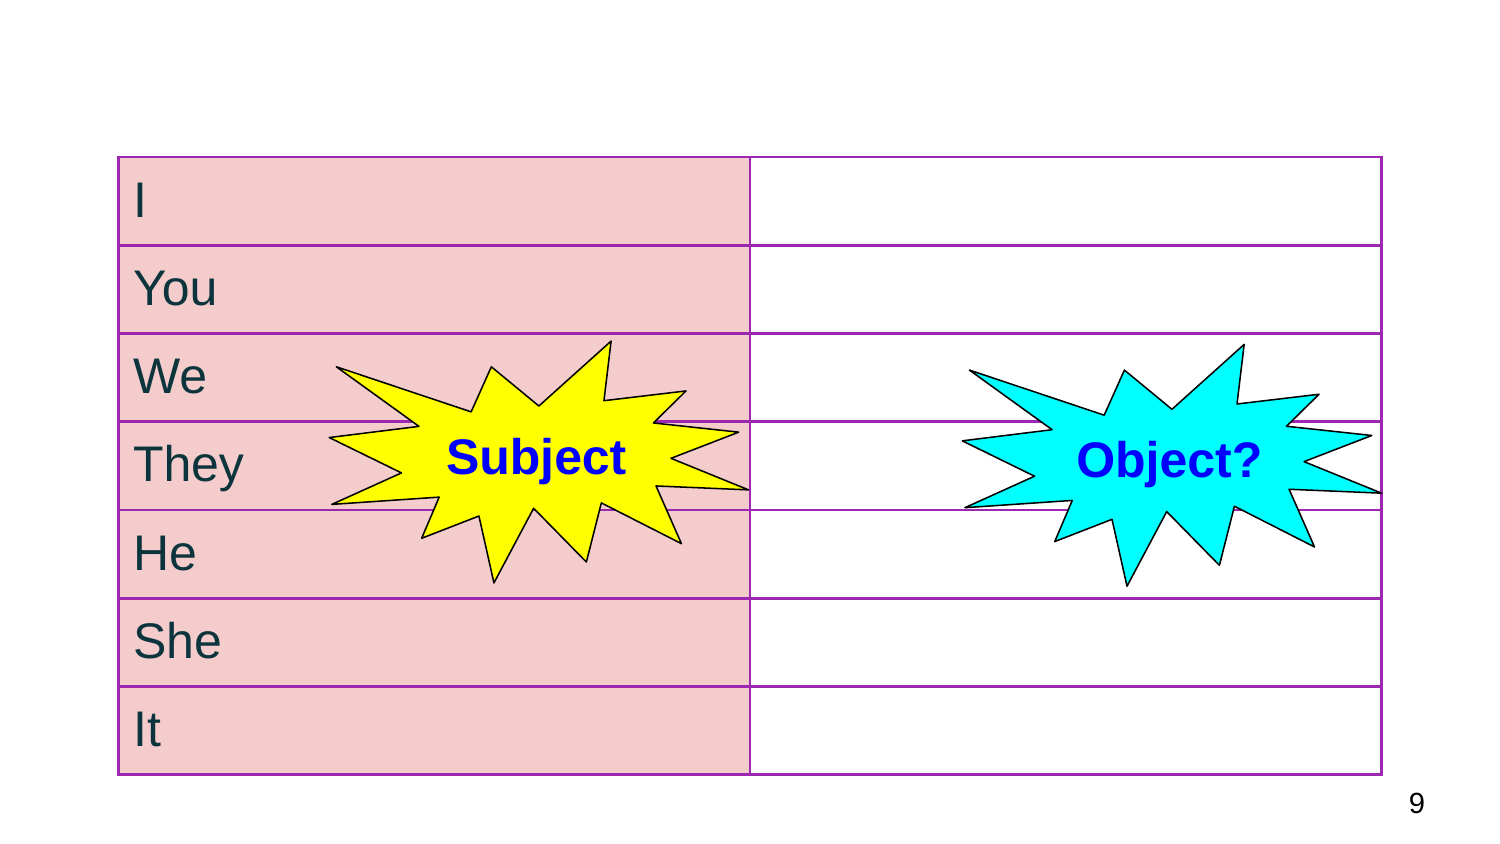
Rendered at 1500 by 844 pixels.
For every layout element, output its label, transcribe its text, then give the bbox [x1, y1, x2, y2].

table_cell [1290, 490, 1380, 509]
table_cell She [120, 600, 749, 685]
table_cell [751, 423, 1071, 509]
text_box Subject [329, 341, 749, 583]
table_cell [751, 247, 1380, 332]
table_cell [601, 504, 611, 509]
table_cell [751, 688, 1380, 773]
table_cell You [120, 247, 749, 332]
table_cell They [657, 487, 749, 509]
table_cell They [120, 423, 438, 509]
table_cell We [120, 335, 749, 420]
table_cell He [120, 511, 749, 597]
slide_number 9 [1394, 769, 1484, 834]
table_header I [120, 158, 749, 244]
table_cell They [664, 423, 749, 489]
table_cell [751, 335, 1380, 420]
table_cell It [120, 688, 749, 773]
table_header [751, 158, 1380, 244]
table_cell [751, 511, 1380, 597]
table_cell [1288, 423, 1380, 492]
table_cell [751, 600, 1380, 685]
text_box Object? [962, 344, 1382, 587]
